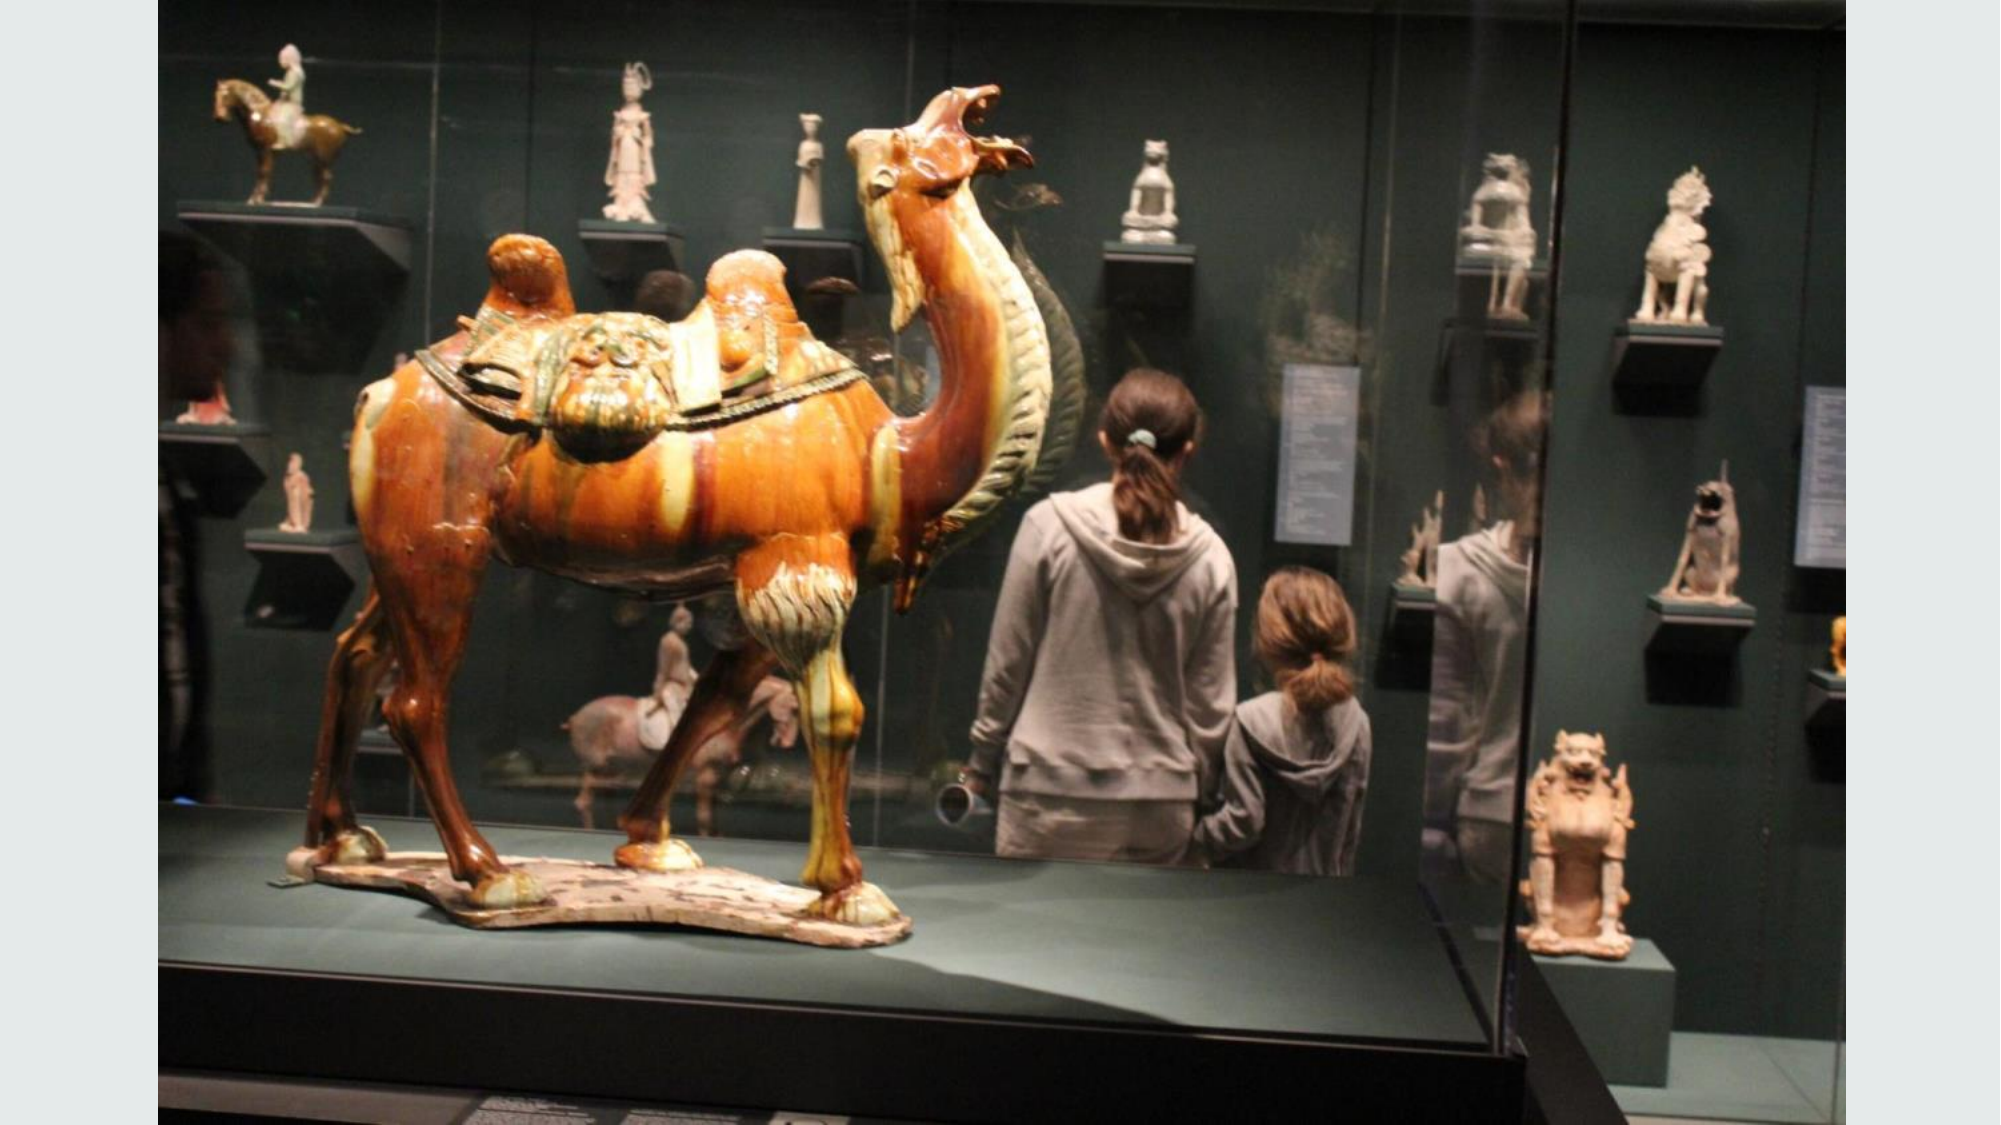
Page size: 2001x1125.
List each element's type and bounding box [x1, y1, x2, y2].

picture [158, 0, 1846, 1125]
